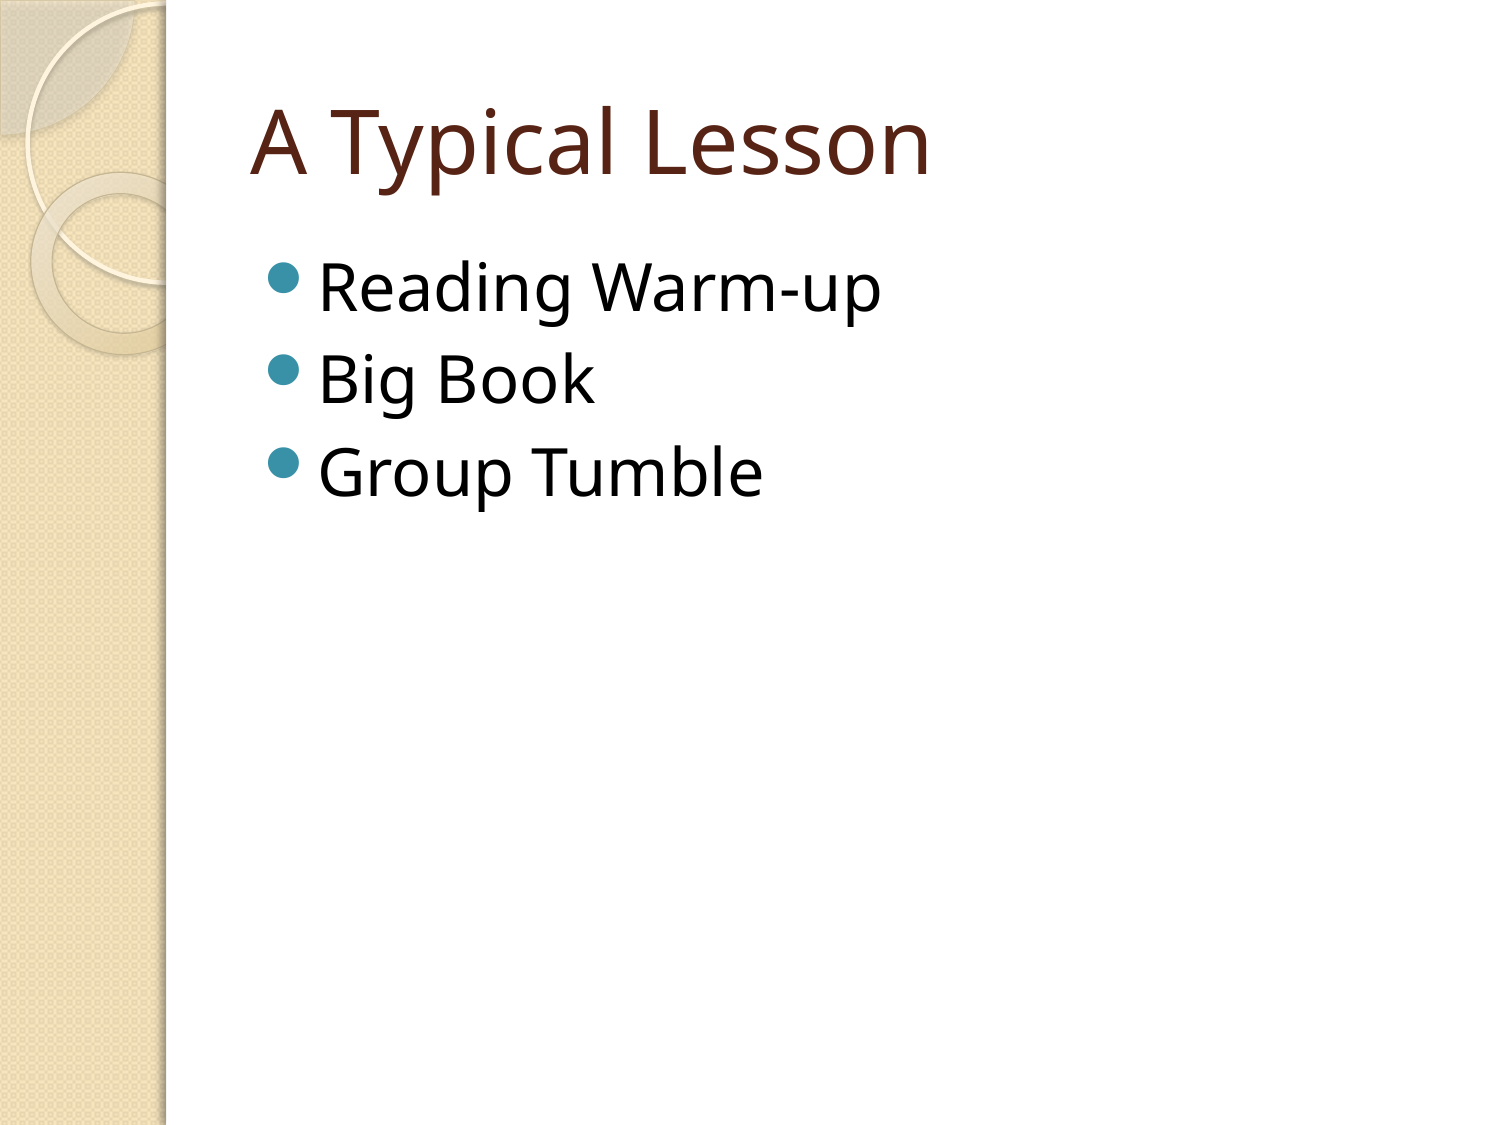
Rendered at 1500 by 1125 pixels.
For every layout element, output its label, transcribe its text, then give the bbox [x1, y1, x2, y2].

list Reading Warm-up Big Book Group Tumble [235, 237, 1466, 1025]
title A Typical Lesson [235, 45, 1466, 233]
